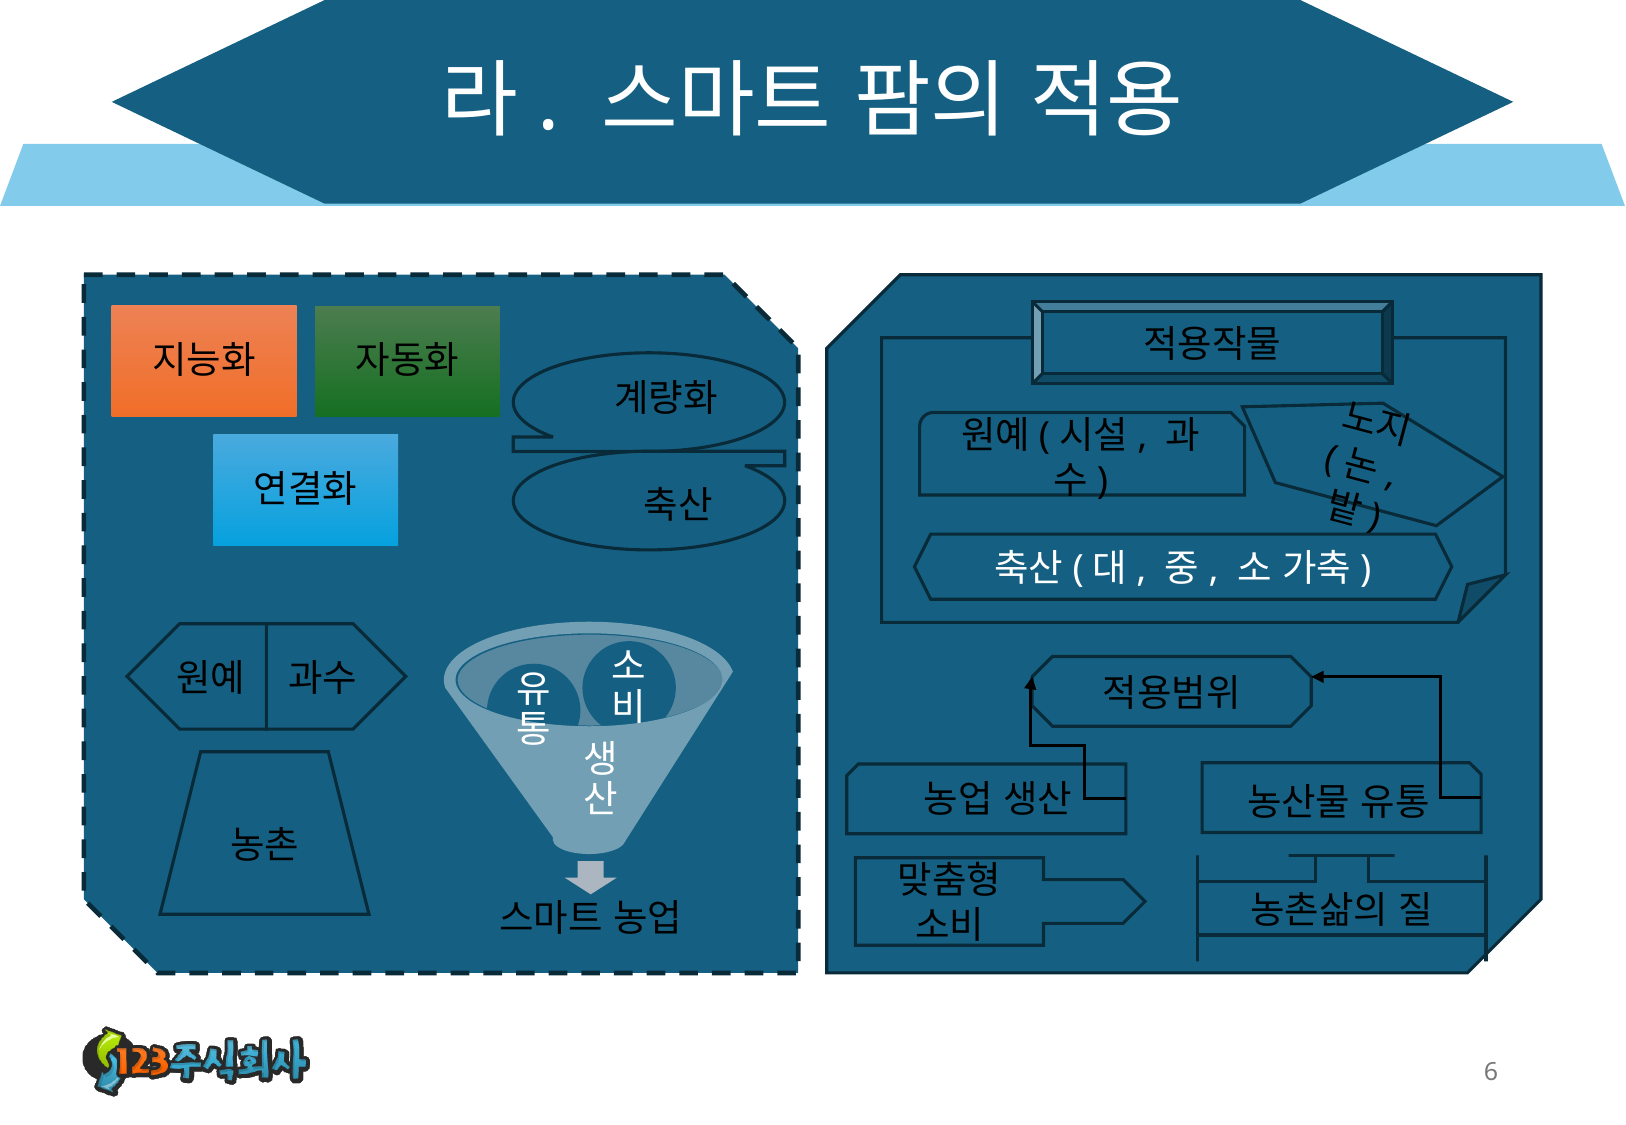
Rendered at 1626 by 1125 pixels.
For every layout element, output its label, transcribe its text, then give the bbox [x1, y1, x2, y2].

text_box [826, 274, 1542, 974]
title 라. 스마트 팜의 적용 [111, 1, 1514, 205]
picture [71, 1014, 320, 1107]
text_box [83, 274, 799, 974]
slide_number 6 [1147, 1042, 1514, 1103]
